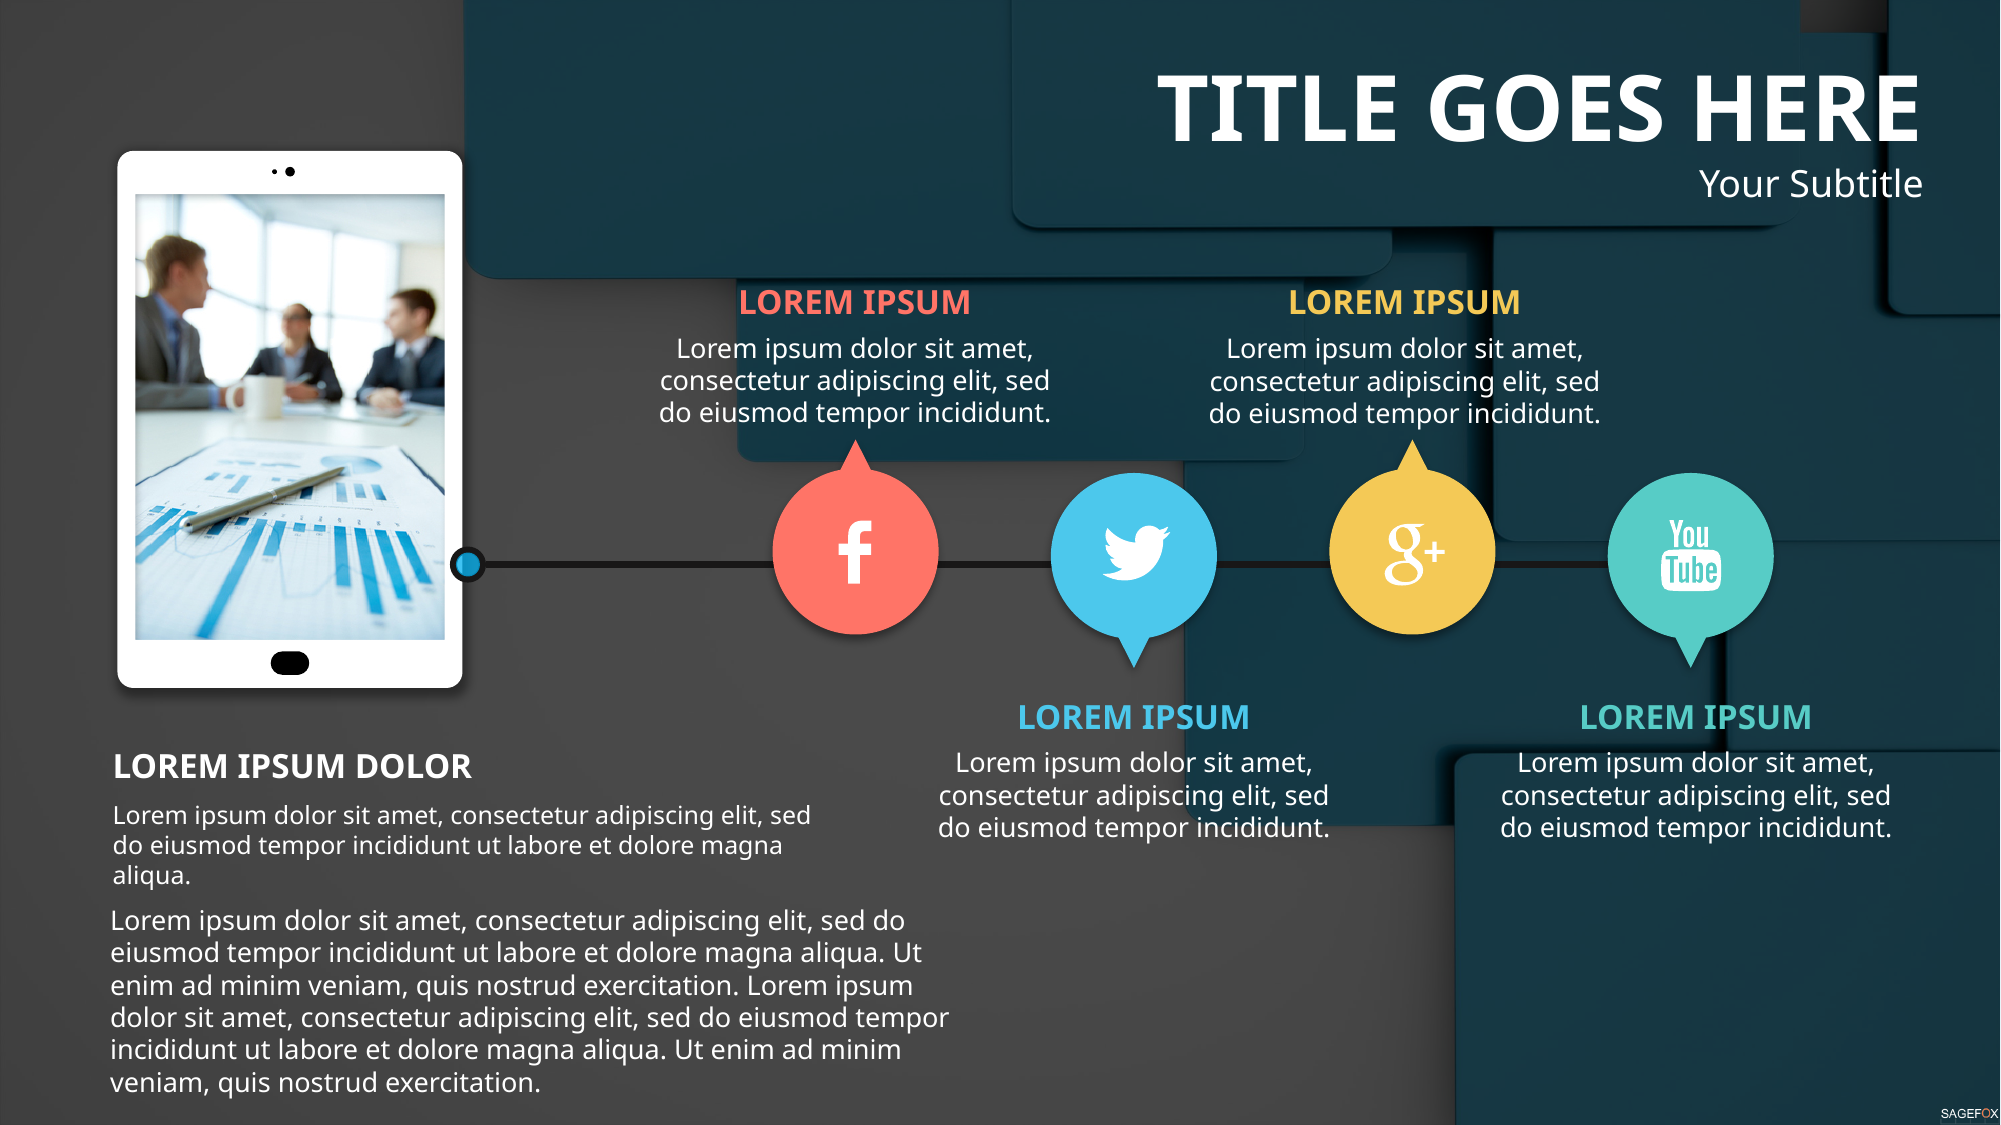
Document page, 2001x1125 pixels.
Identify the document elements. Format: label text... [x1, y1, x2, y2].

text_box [95, 739, 993, 1075]
text_box [838, 520, 872, 564]
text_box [449, 546, 859, 583]
text_box TITLE GOES HERE Your Subtitle [1035, 42, 1939, 212]
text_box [1661, 519, 1722, 592]
text_box [1330, 565, 1495, 635]
text_box [1051, 565, 1217, 668]
picture [0, 0, 2001, 1125]
text_box LOREM IPSUM Lorem ipsum dolor sit amet, consectetur adipiscing elit, sed do eiusmod tempor incididunt. [1475, 690, 1917, 849]
text_box [1607, 472, 1774, 668]
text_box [1384, 523, 1445, 586]
text_box [1329, 439, 1496, 564]
text_box [1105, 525, 1171, 564]
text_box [117, 150, 463, 688]
text_box LOREM IPSUM Lorem ipsum dolor sit amet, consectetur adipiscing elit, sed do eiusmod tempor incididunt. [913, 690, 1355, 849]
text_box LOREM IPSUM Lorem ipsum dolor sit amet, consectetur adipiscing elit, sed do eiusmod tempor incididunt. [1184, 276, 1626, 434]
text_box [778, 565, 938, 635]
text_box [772, 439, 939, 564]
text_box LOREM IPSUM Lorem ipsum dolor sit amet, consectetur adipiscing elit, sed do eiusmod tempor incididunt. [634, 276, 1076, 434]
text_box [1102, 565, 1156, 581]
text_box [1050, 472, 1217, 564]
